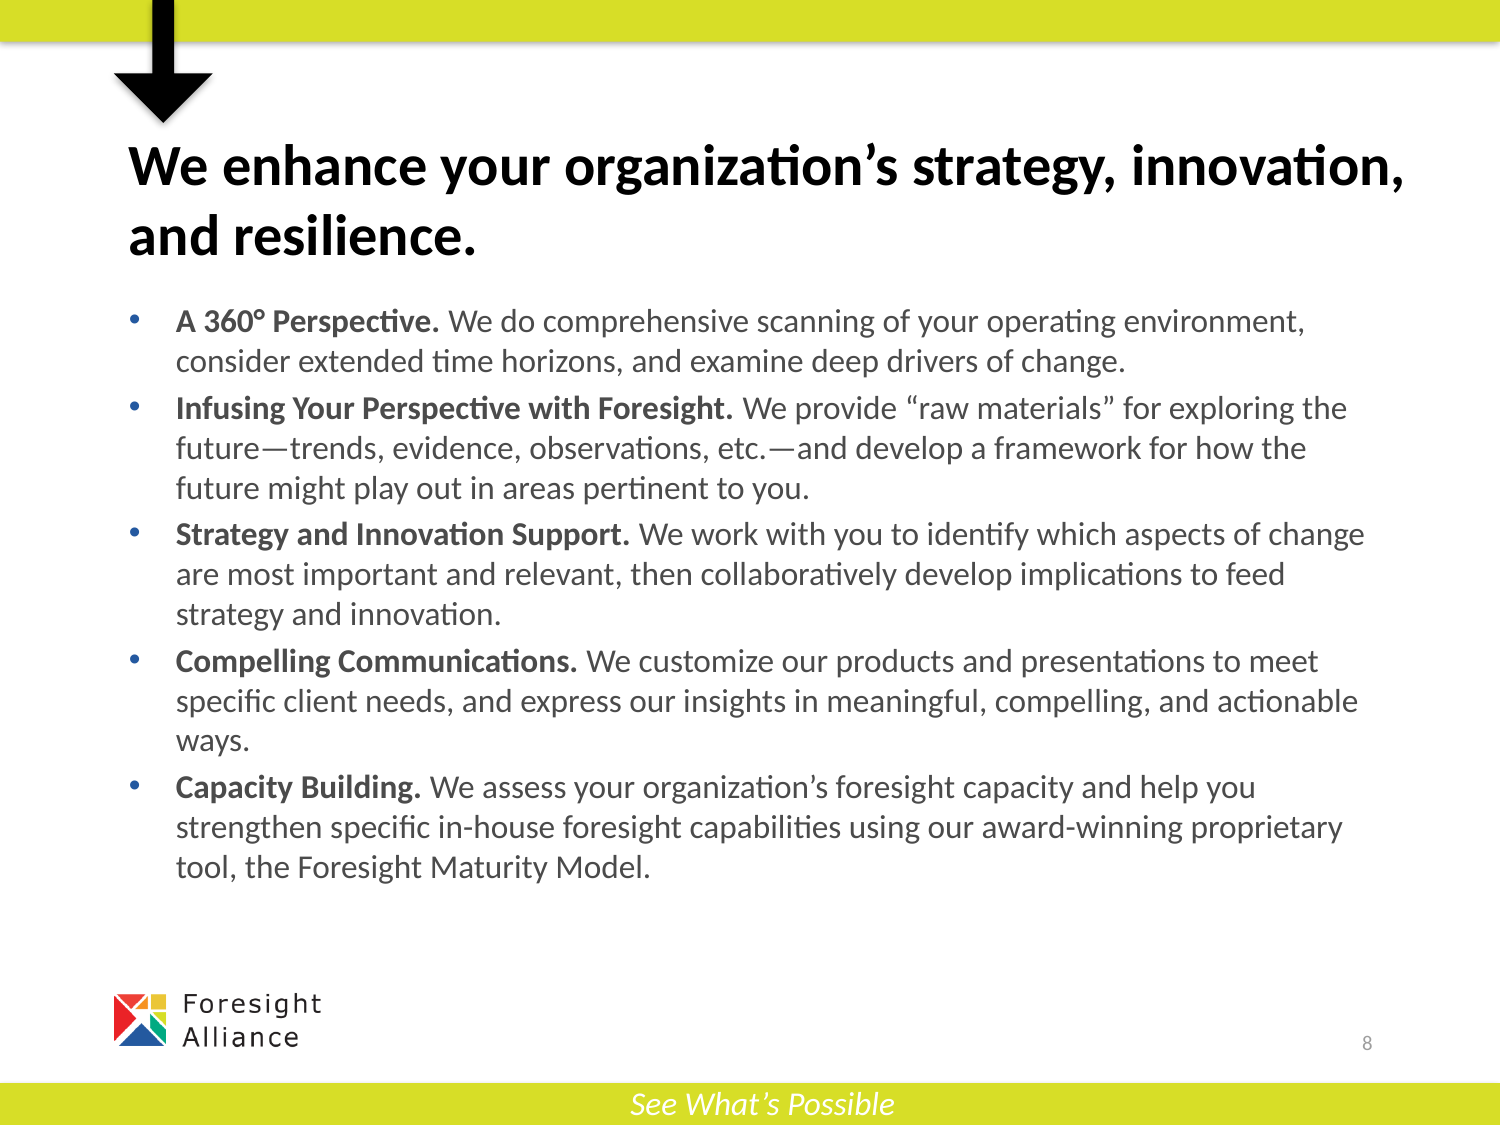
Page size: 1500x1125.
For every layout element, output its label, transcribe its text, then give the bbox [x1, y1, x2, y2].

slide_number 8 [1327, 1023, 1388, 1060]
picture [114, 990, 335, 1054]
title We enhance your organization’s strategy, innovation, and resilience. [113, 103, 1440, 291]
text_box See What’s Possible [615, 1074, 971, 1125]
list A 360° Perspective. We do comprehensive scanning of your operating environment, consider extended time horizons, and examine deep drivers of change. Infusing Your Perspective with Foresight. We provide “raw materials” for exploring the future—trends, evidence, observations, etc.—and develop a framework for how the future might play out in areas pertinent to you. Strategy and Innovation Support. We work with you to identify which aspects of change are most important and relevant, then collaboratively develop implications to feed strategy and innovation. Compelling Communications. We customize our products and presentations to meet specific client needs, and express our insights in meaningful, compelling, and actionable ways. Capacity Building. We assess your organization’s foresight capacity and help you strengthen specific in-house foresight capabilities using our award-winning proprietary tool, the Foresight Maturity Model. [113, 291, 1388, 945]
